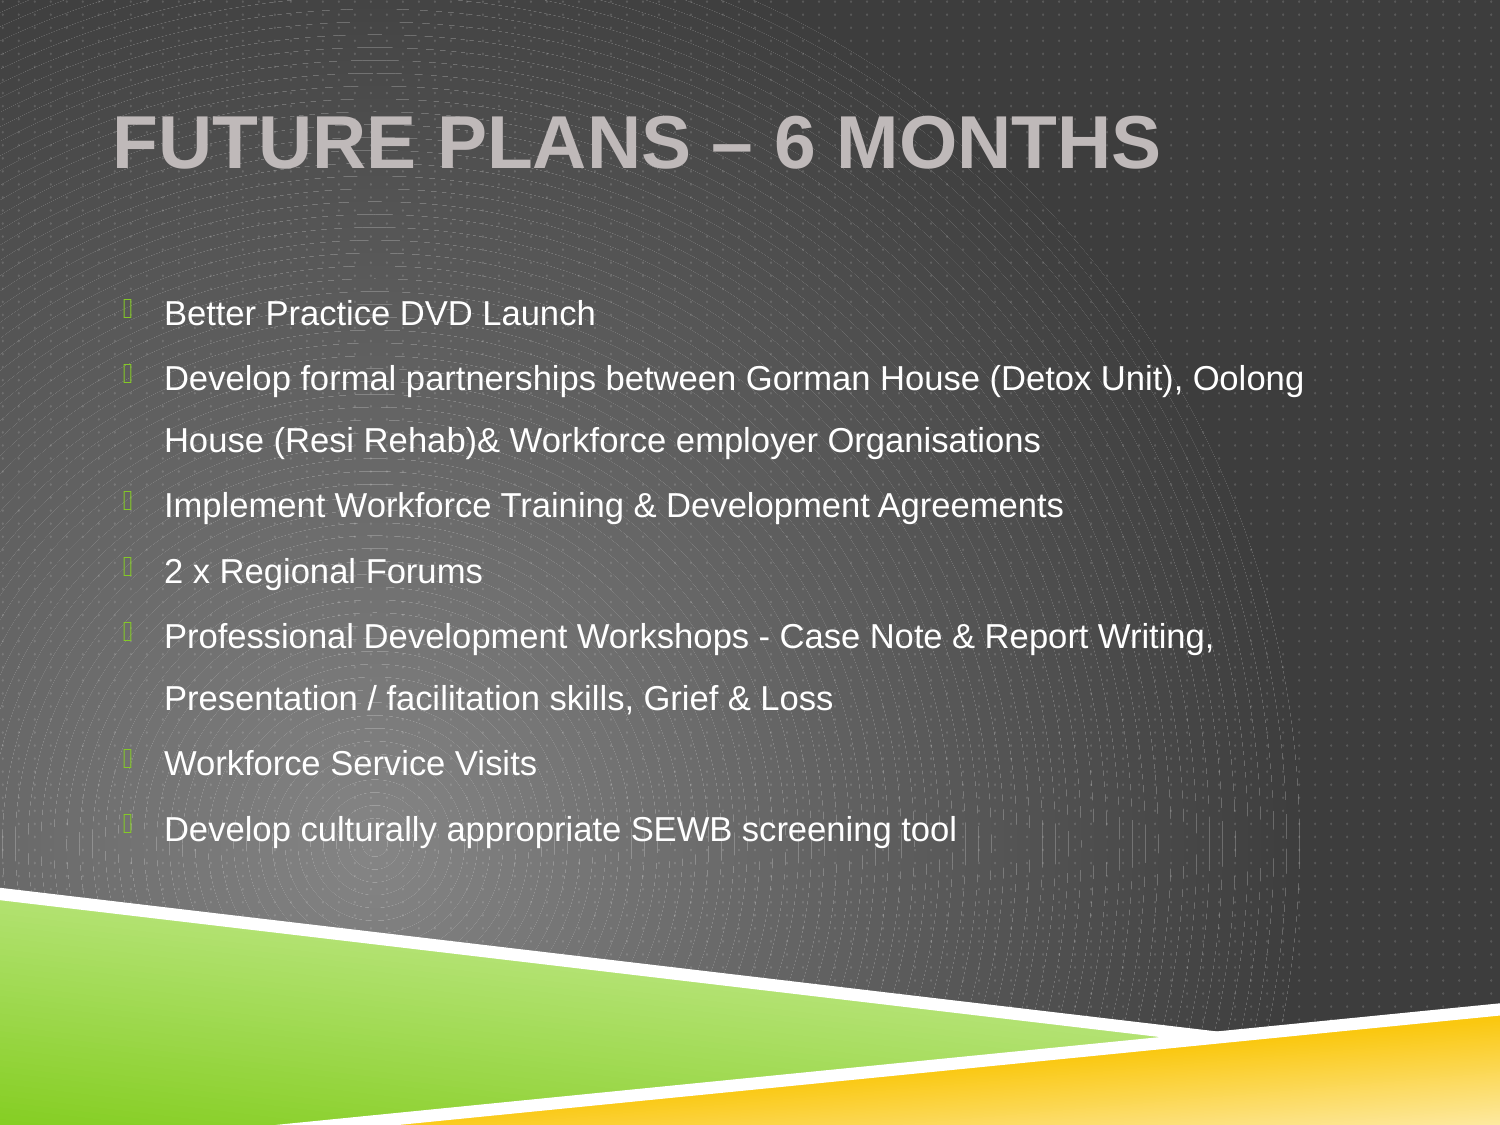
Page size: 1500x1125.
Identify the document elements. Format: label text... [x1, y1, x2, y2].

title Future Plans – 6 months [112, 45, 1388, 233]
list Better Practice DVD Launch Develop formal partnerships between Gorman House (Detox Unit), Oolong House (Resi Rehab)& Workforce employer Organisations Implement Workforce Training & Development Agreements 2 x Regional Forums Professional Development Workshops - Case Note & Report Writing, Presentation / facilitation skills, Grief & Loss Workforce Service Visits Develop culturally appropriate SEWB screening tool [112, 262, 1388, 875]
